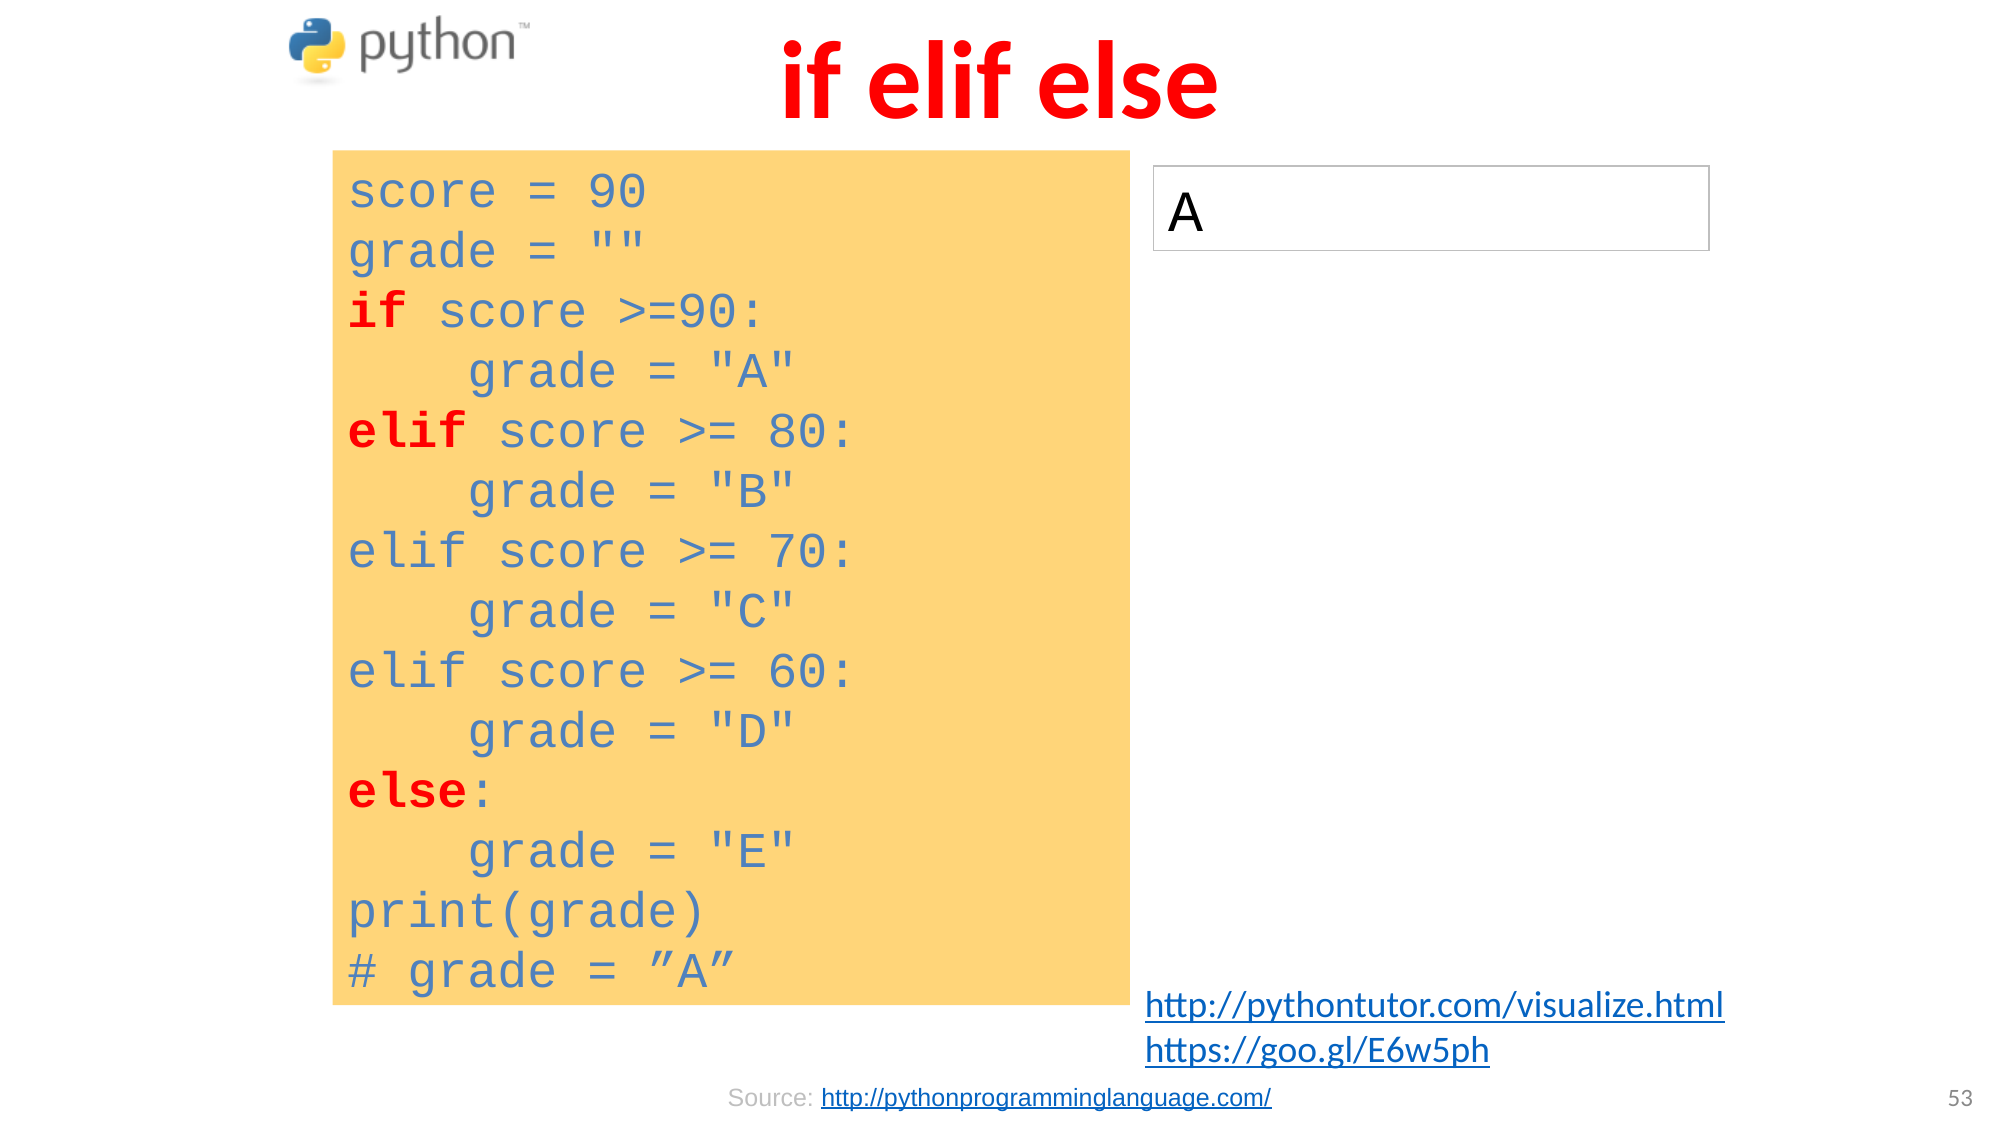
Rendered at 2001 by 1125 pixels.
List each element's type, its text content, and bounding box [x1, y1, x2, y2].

text_box Source: http://pythonprogramminglanguage.com/ [712, 1073, 1287, 1119]
slide_number 53 [1830, 1076, 1989, 1116]
picture [249, 1, 553, 104]
text_box A [1153, 165, 1709, 251]
title if elif else [324, 0, 1675, 149]
text_box score = 90 grade = "" if score >=90: grade = "A" elif score >= 80: grade = "B" elif score >= 70: grade = "C" elif score >= 60: grade = "D" else: grade = "E" print(grade) # grade = ”A” [332, 150, 1130, 1006]
text_box http://pythontutor.com/visualize.html https://goo.gl/E6w5ph [1129, 972, 1780, 1078]
